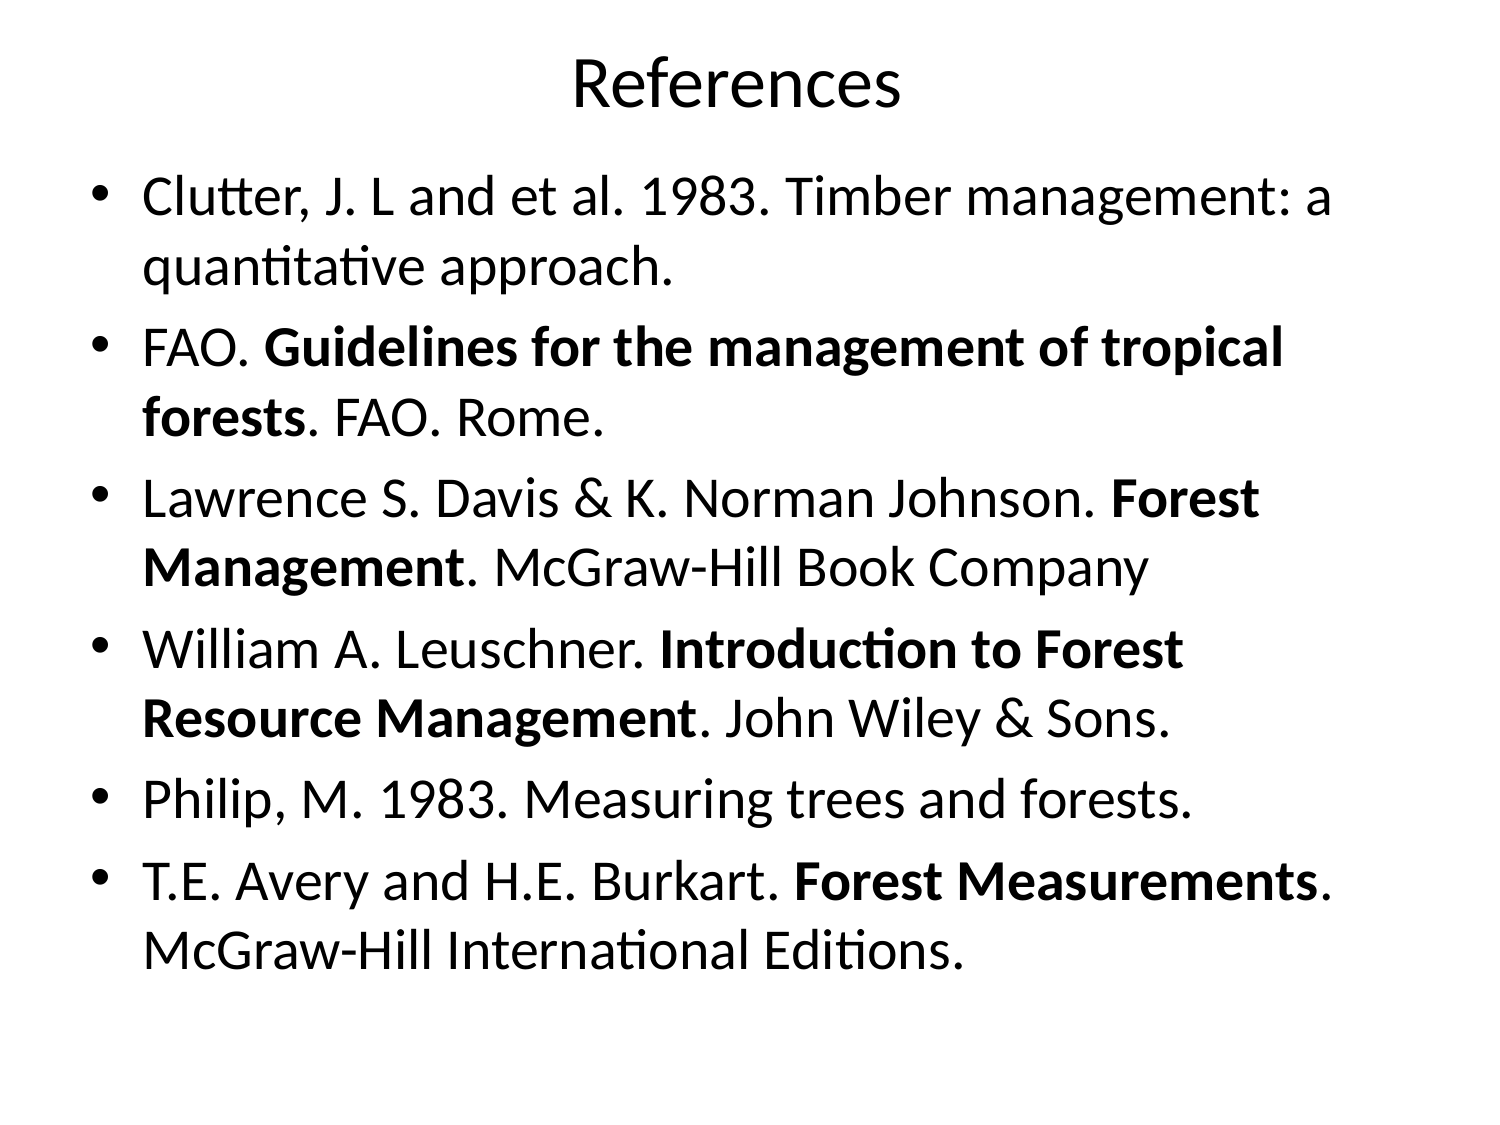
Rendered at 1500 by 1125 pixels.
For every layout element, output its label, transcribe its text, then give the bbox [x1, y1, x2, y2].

title References [62, 24, 1413, 130]
list Clutter, J. L and et al. 1983. Timber management: a quantitative approach. FAO. Guidelines for the management of tropical forests. FAO. Rome. Lawrence S. Davis & K. Norman Johnson. Forest Management. McGraw-Hill Book Company William A. Leuschner. Introduction to Forest Resource Management. John Wiley & Sons. Philip, M. 1983. Measuring trees and forests. T.E. Avery and H.E. Burkart. Forest Measurements. McGraw-Hill International Editions. [75, 149, 1425, 1005]
